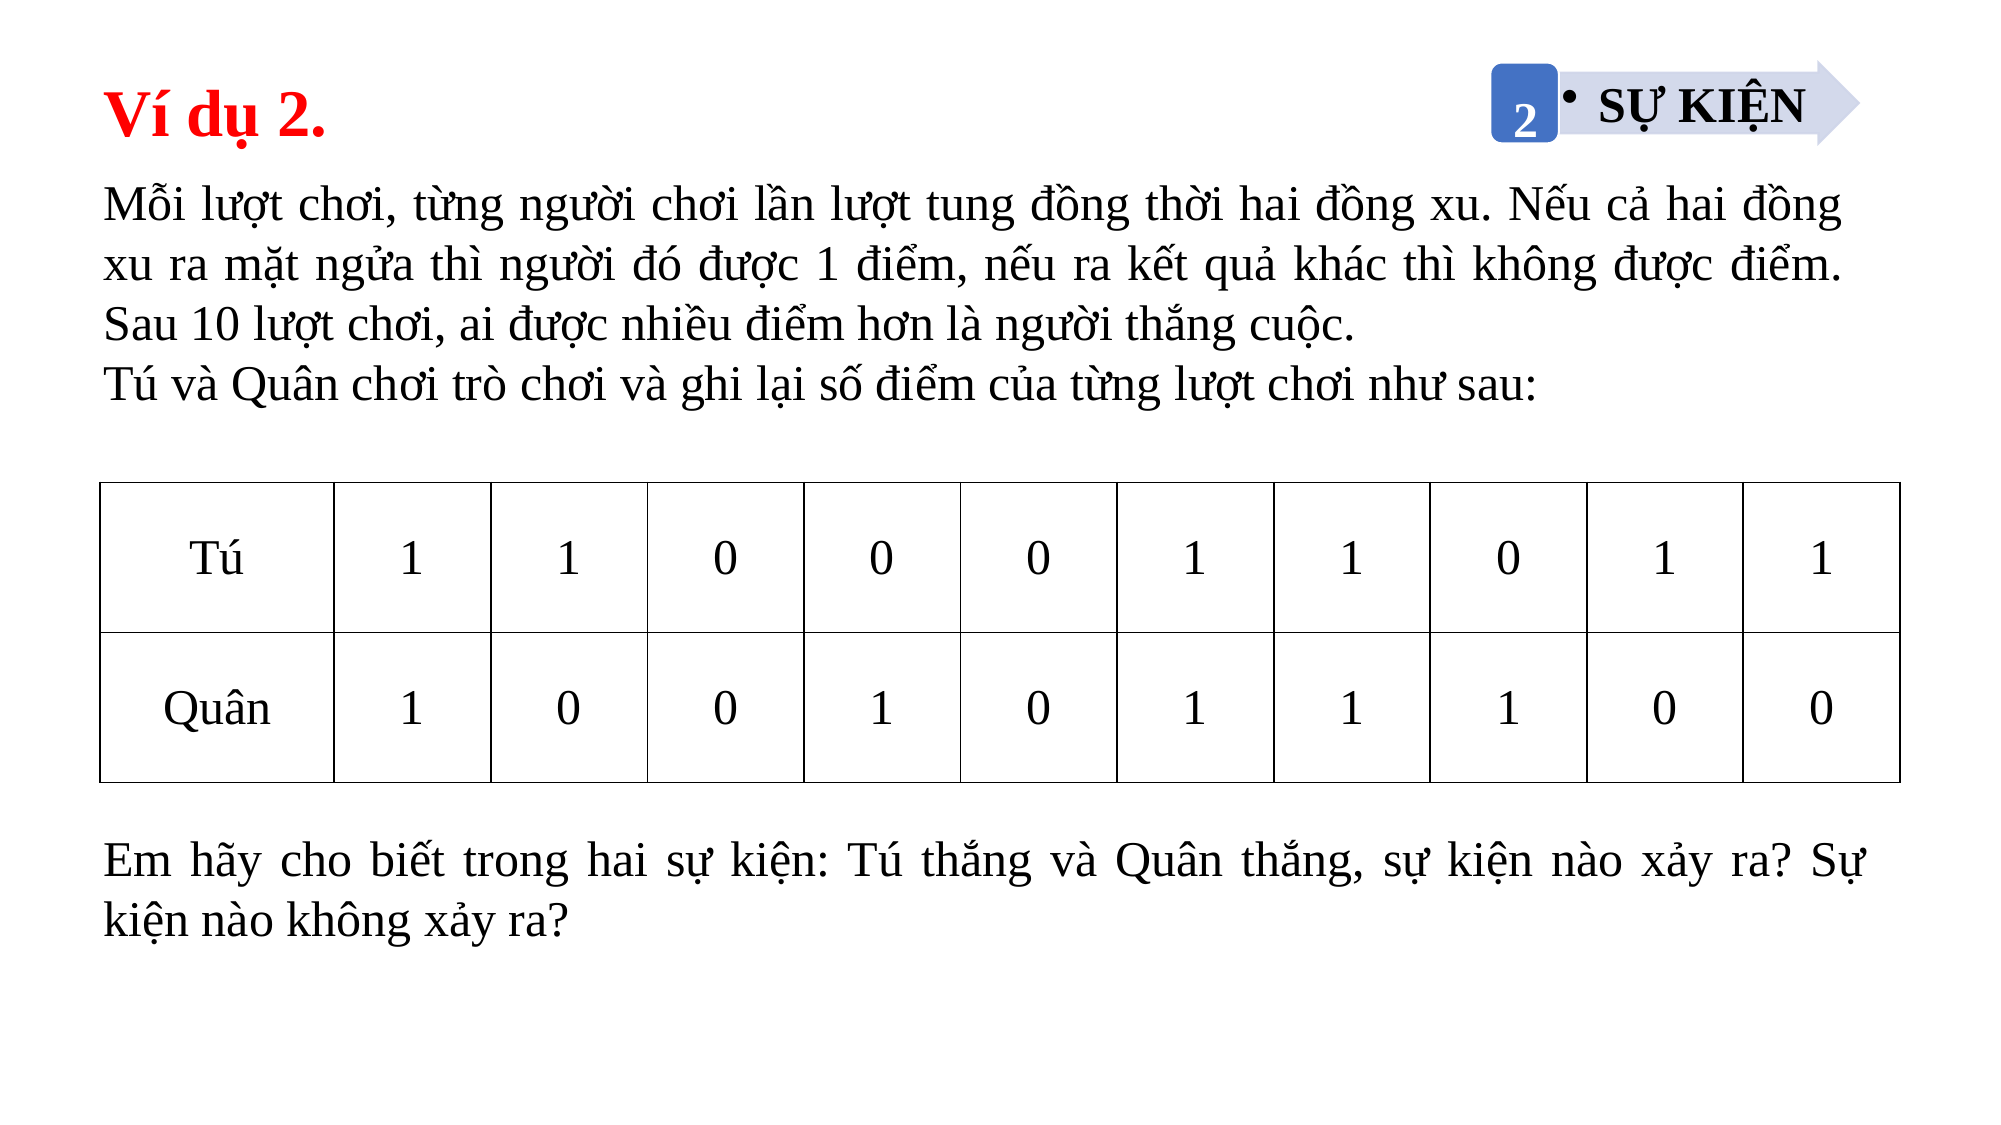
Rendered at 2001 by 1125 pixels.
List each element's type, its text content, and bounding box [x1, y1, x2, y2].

table_header Tú [101, 483, 333, 632]
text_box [1490, 62, 1859, 144]
table_header 0 [1431, 483, 1586, 632]
table_header 1 [492, 483, 647, 632]
table_cell 0 [648, 633, 803, 782]
table_cell 0 [492, 633, 647, 782]
text_box Ví dụ 2. Mỗi lượt chơi, từng người chơi lần lượt tung đồng thời hai đồng xu. Nếu cả hai đồng xu ra mặt ngửa thì người đó được 1 điểm, nếu ra kết quả khác thì không được điểm. Sau 10 lượt chơi, ai được nhiều điểm hơn là người thắng cuộc. Tú và Quân chơi trò chơi và ghi lại số điểm của từng lượt chơi như sau: [88, 62, 1859, 478]
table_header 1 [1118, 483, 1273, 632]
table_cell 1 [1275, 633, 1429, 782]
table_header 0 [961, 483, 1116, 632]
table_cell Quân [101, 633, 333, 782]
table_header 0 [805, 483, 960, 632]
table_header 1 [1588, 483, 1742, 632]
table_cell 0 [1744, 633, 1899, 782]
table_cell 1 [1118, 633, 1273, 782]
table_cell 1 [805, 633, 960, 782]
table_cell 1 [1431, 633, 1586, 782]
table_cell 0 [1588, 633, 1742, 782]
table_header 1 [1275, 483, 1429, 632]
table_cell 0 [961, 633, 1116, 782]
table_cell 1 [335, 633, 490, 782]
table_header 1 [1744, 483, 1899, 632]
text_box Em hãy cho biết trong hai sự kiện: Tú thắng và Quân thắng, sự kiện nào xảy ra? Sự kiện nào không xảy ra? [88, 818, 1882, 954]
table_header 1 [335, 483, 490, 632]
table_header 0 [648, 483, 803, 632]
